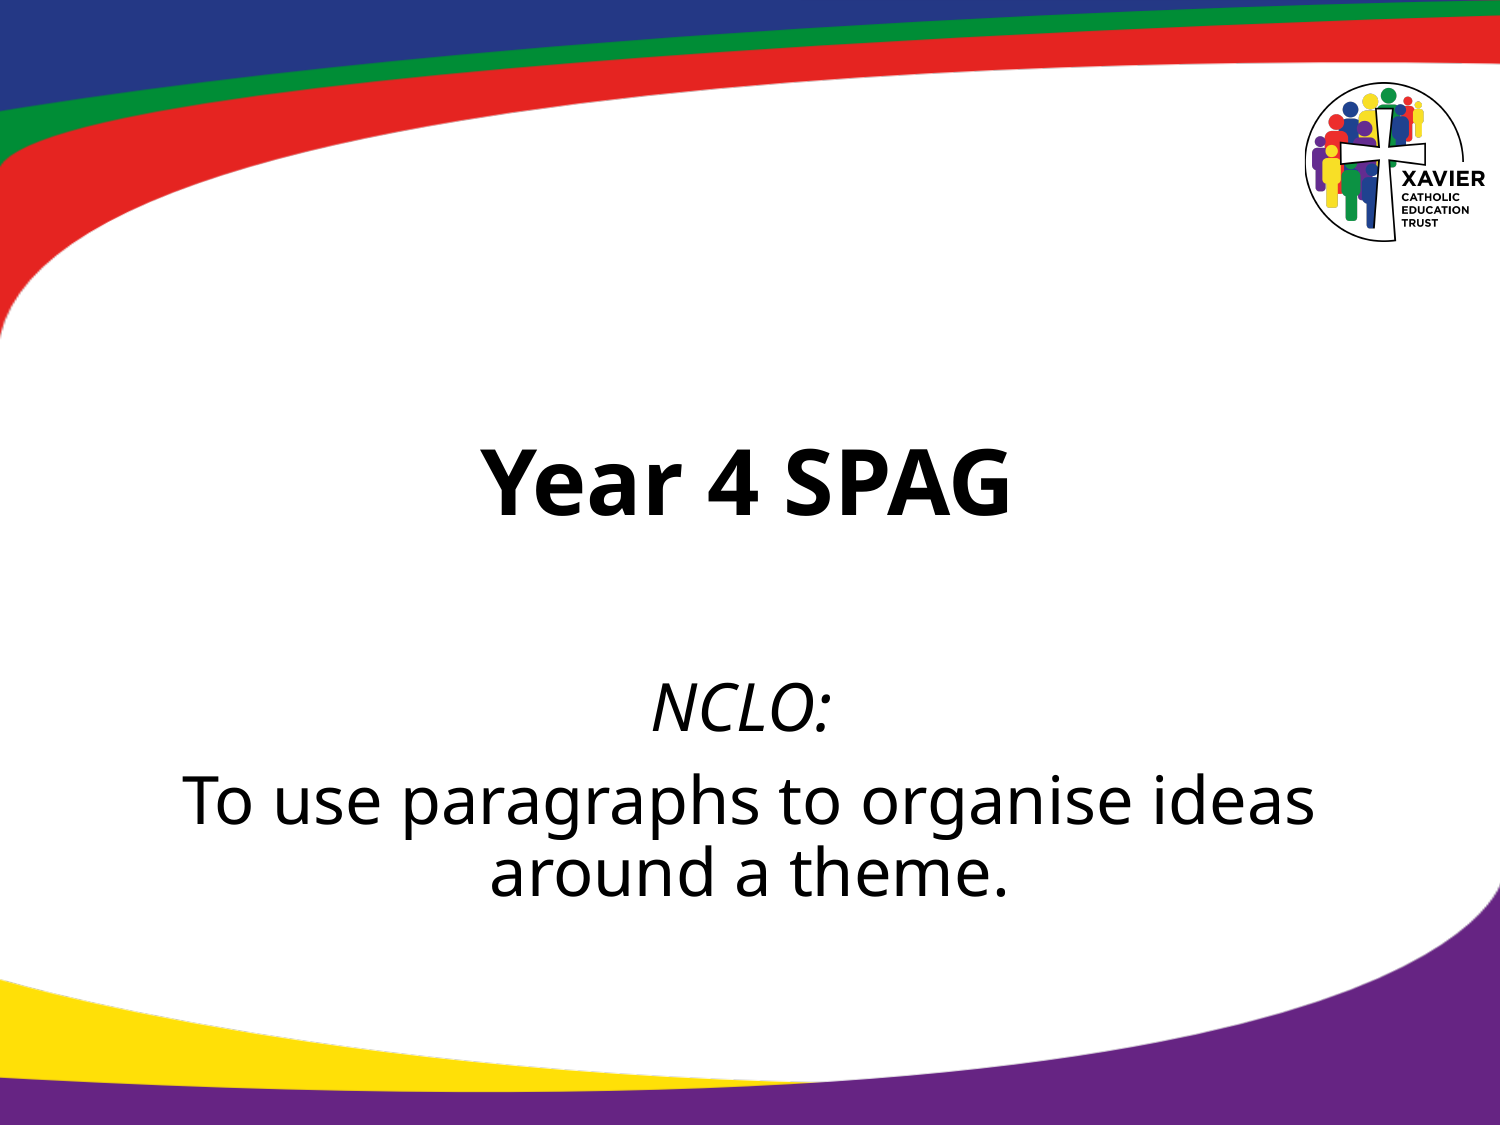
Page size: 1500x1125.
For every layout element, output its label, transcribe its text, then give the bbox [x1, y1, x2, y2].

list NCLO: To use paragraphs to organise ideas around a theme. [103, 666, 1397, 1014]
title Year 4 SPAG [81, 376, 1415, 594]
